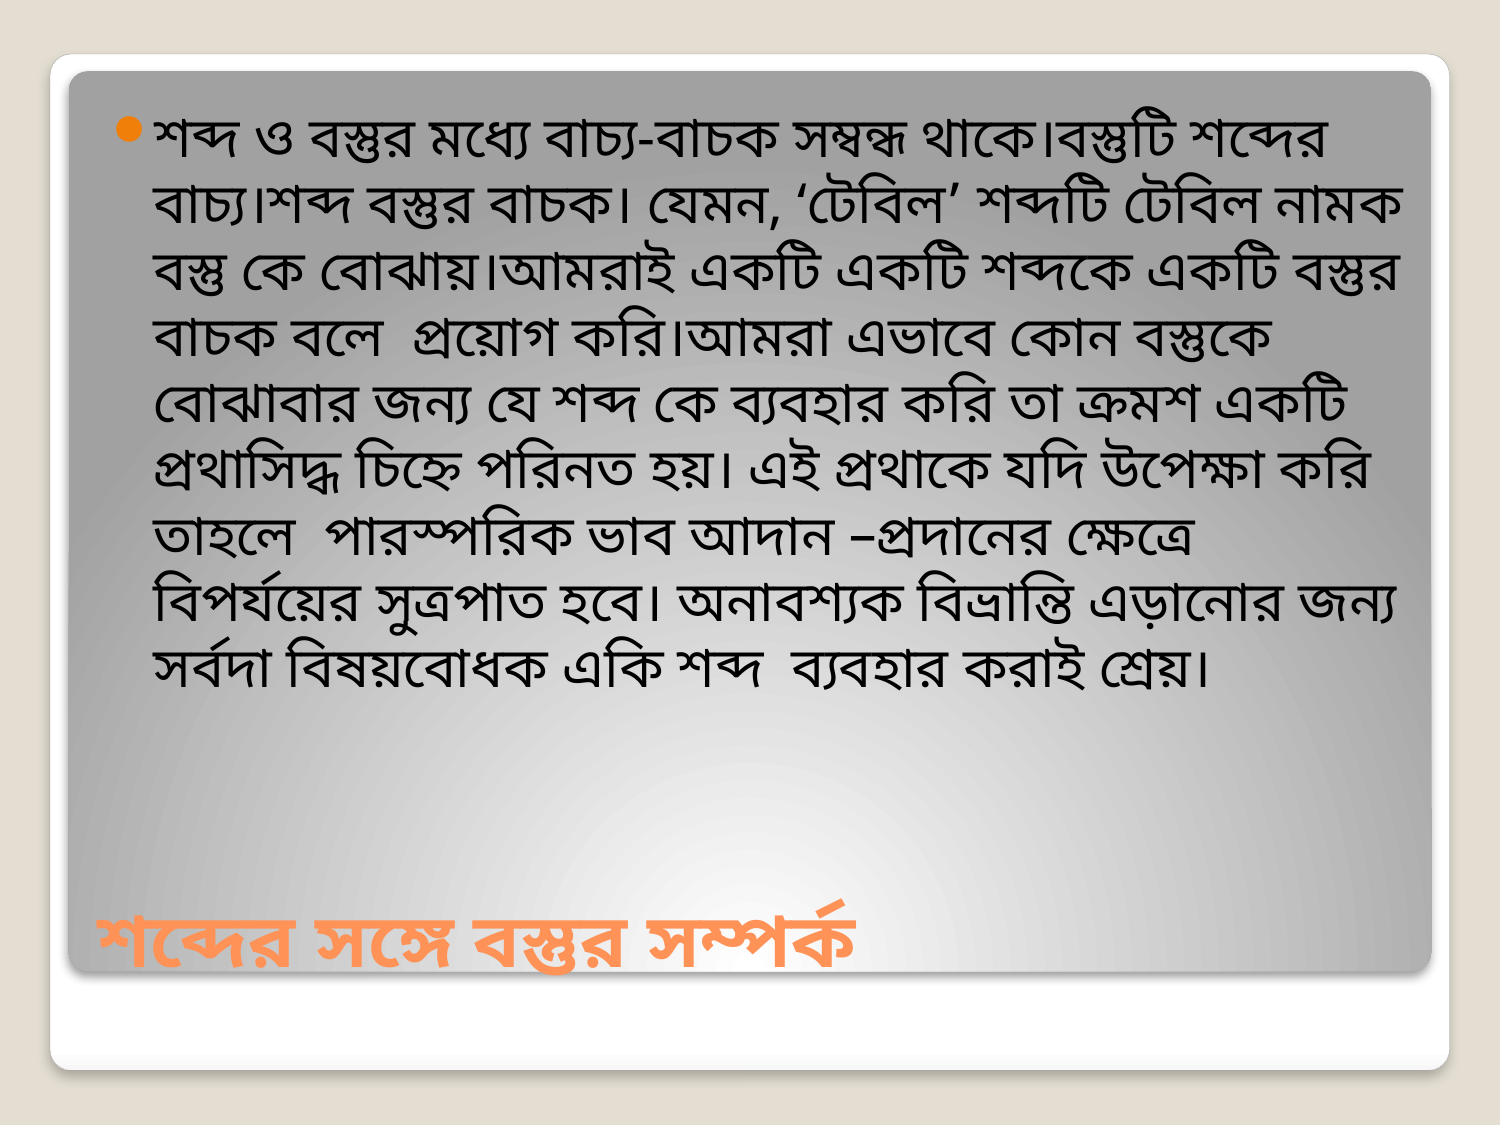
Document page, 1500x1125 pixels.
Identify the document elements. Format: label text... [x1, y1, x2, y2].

list শব্দ ও বস্তুর মধ্যে বাচ্য-বাচক সম্বন্ধ থাকে।বস্তুটি শব্দের বাচ্য।শব্দ বস্তুর বাচক। যেমন, ‘টেবিল’ শব্দটি টেবিল নামক বস্তু কে বোঝায়।আমরাই একটি একটি শব্দকে একটি বস্তুর বাচক বলে প্রয়োগ করি।আমরা এভাবে কোন বস্তুকে বোঝাবার জন্য যে শব্দ কে ব্যবহার করি তা ক্রমশ একটি প্রথাসিদ্ধ চিহ্নে পরিনত হয়। এই প্রথাকে যদি উপেক্ষা করি তাহলে পারস্পরিক ভাব আদান –প্রদানের ক্ষেত্রে বিপর্যয়ের সুত্রপাত হবে। অনাবশ্যক বিভ্রান্তি এড়ানোর জন্য সর্বদা বিষয়বোধক একি শব্দ ব্যবহার করাই শ্রেয়। [82, 86, 1425, 774]
title শব্দের সঙ্গে বস্তুর সম্পর্ক [82, 817, 1425, 990]
